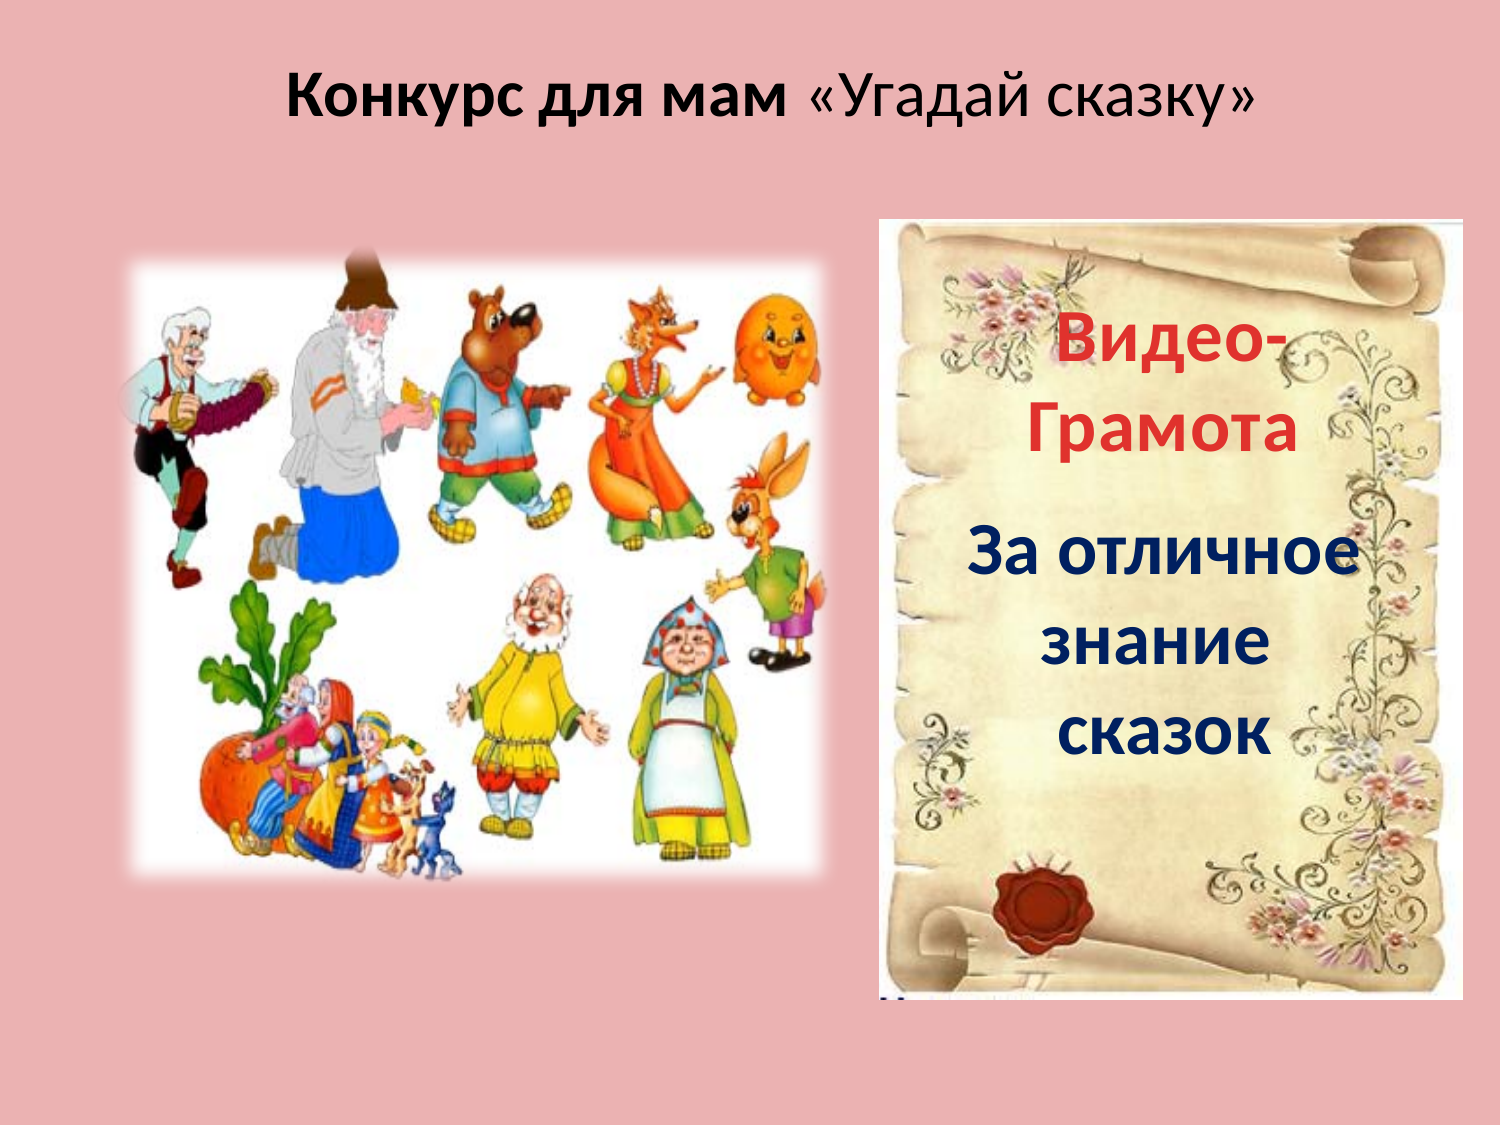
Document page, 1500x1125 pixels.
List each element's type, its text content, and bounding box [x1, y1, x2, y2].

picture [879, 219, 1463, 1000]
picture [111, 243, 841, 894]
text_box Конкурс для мам «Угадай сказку» [123, 42, 1424, 138]
